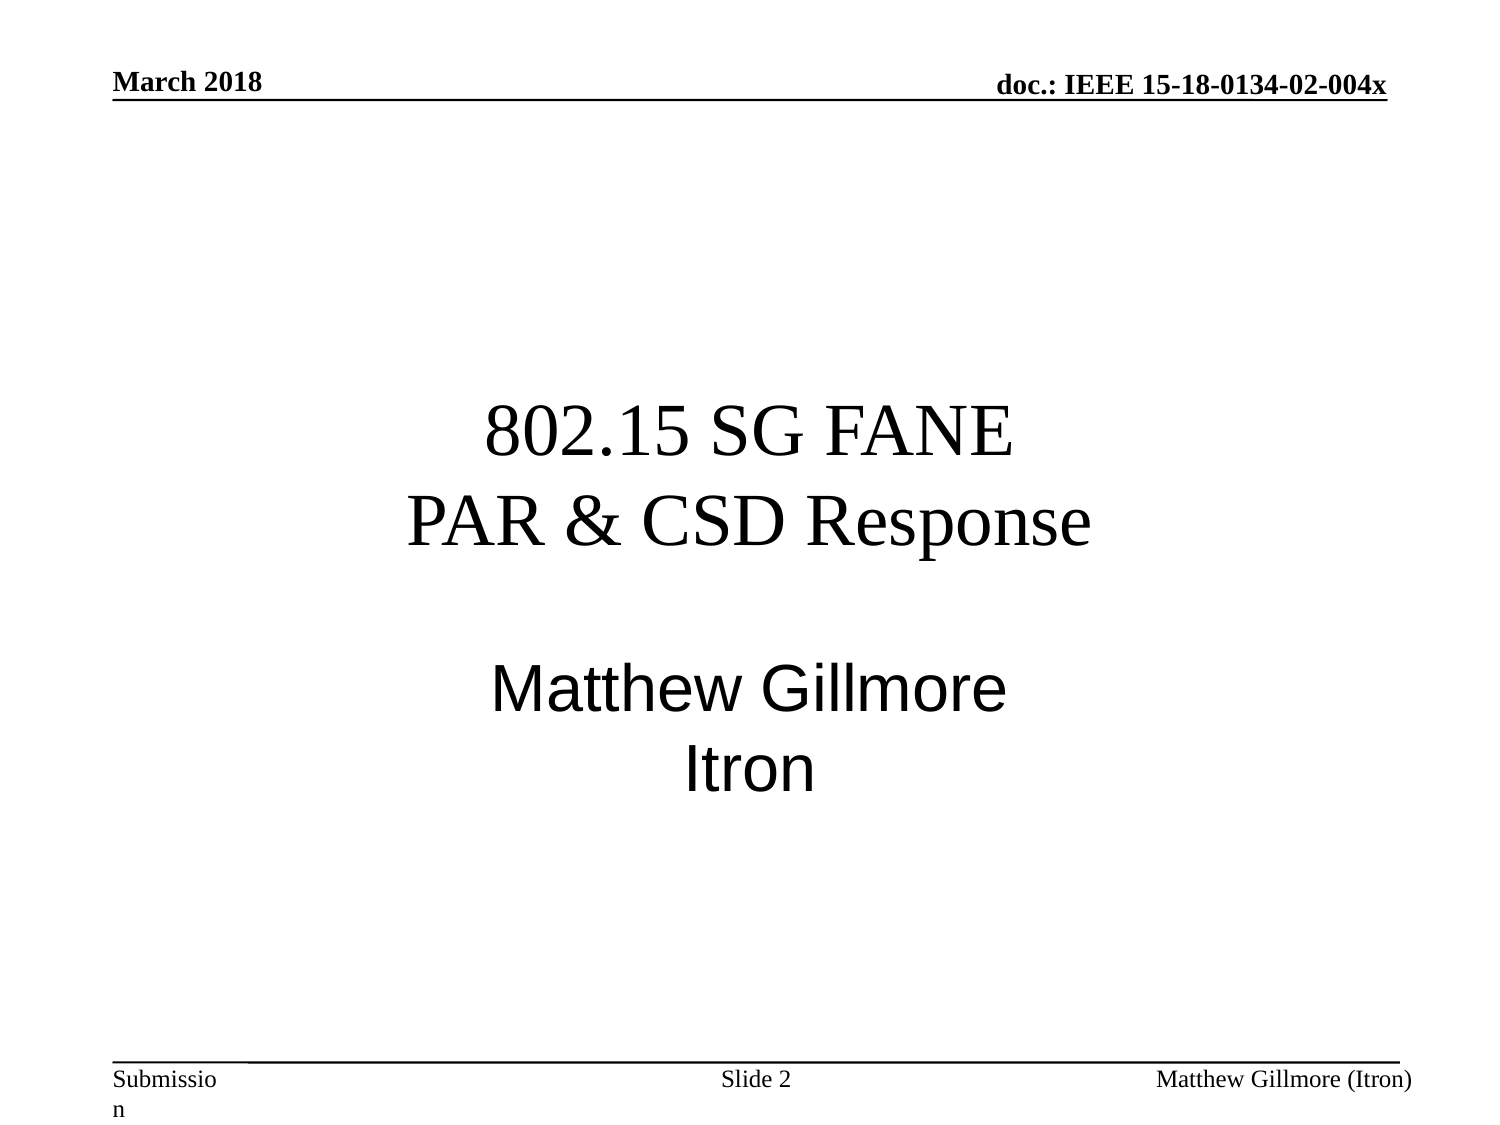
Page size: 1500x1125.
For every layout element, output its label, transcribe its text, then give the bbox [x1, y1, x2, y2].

footer Matthew Gillmore (Itron) [900, 1062, 1413, 1093]
subtitle Matthew Gillmore Itron [225, 637, 1275, 925]
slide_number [112, 62, 375, 98]
slide_number Slide 2 [712, 1062, 800, 1093]
title 802.15 SG FANE PAR & CSD Response [112, 349, 1388, 591]
